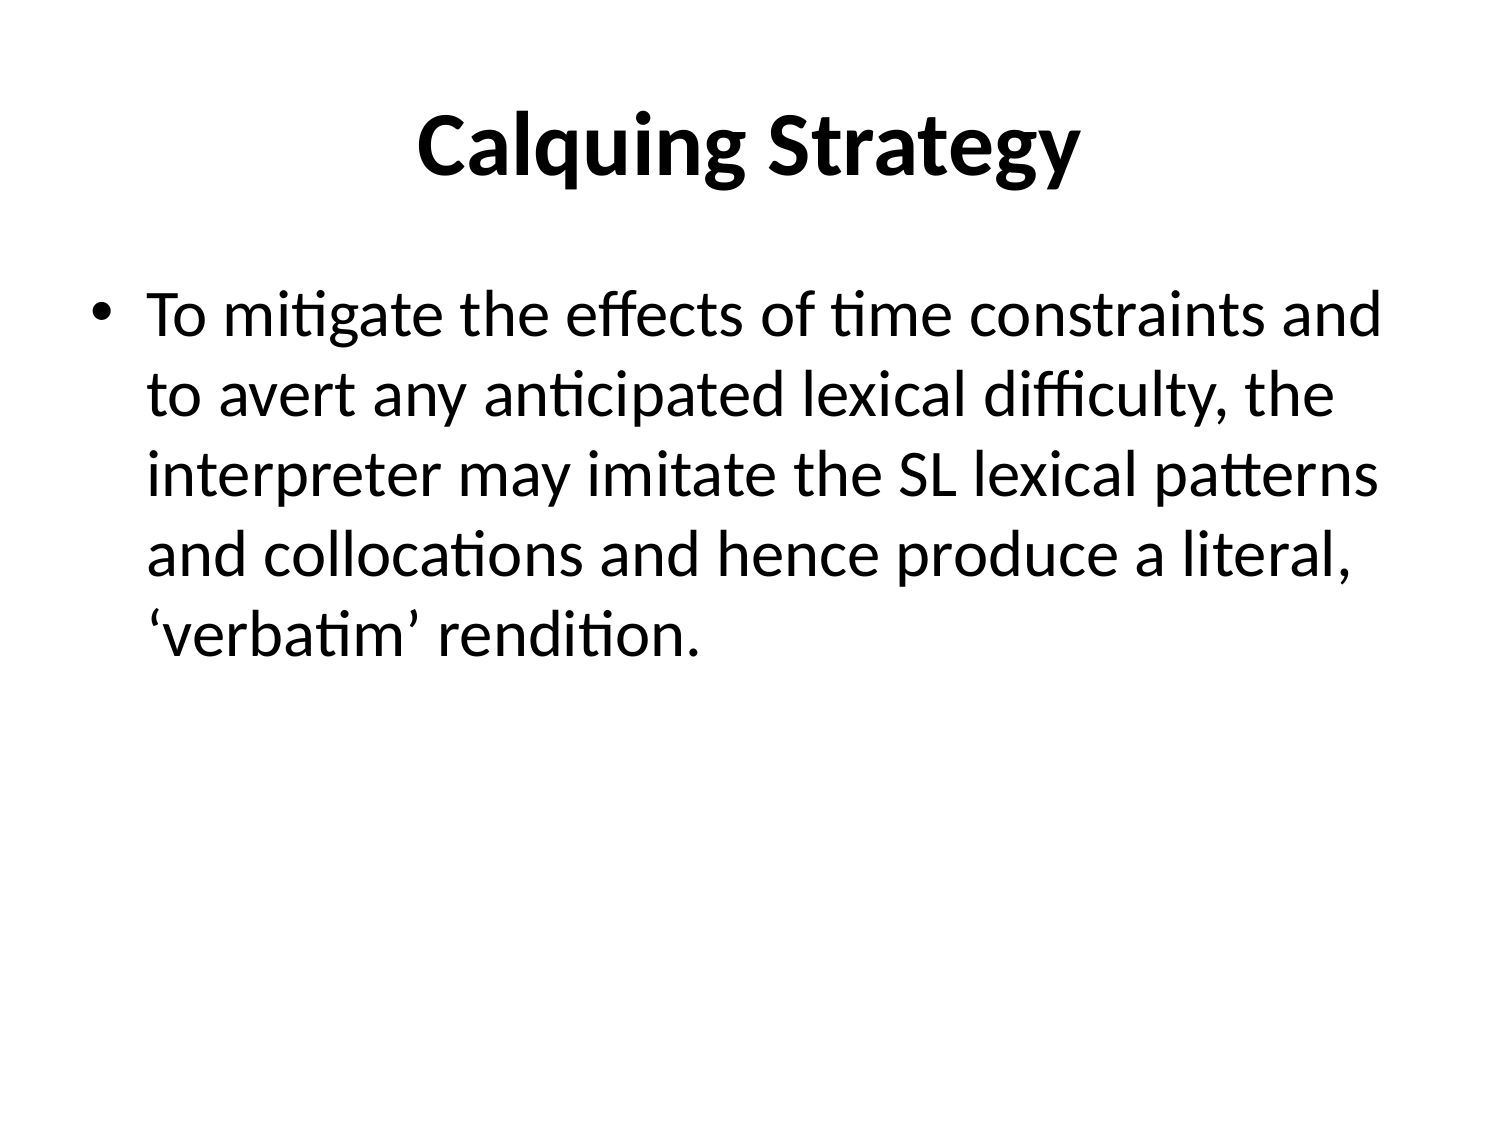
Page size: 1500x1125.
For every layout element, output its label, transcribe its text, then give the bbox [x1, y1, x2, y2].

list To mitigate the effects of time constraints and to avert any anticipated lexical difficulty, the interpreter may imitate the SL lexical patterns and collocations and hence produce a literal, ‘verbatim’ rendition. [75, 262, 1425, 1005]
title Calquing Strategy [75, 45, 1425, 233]
